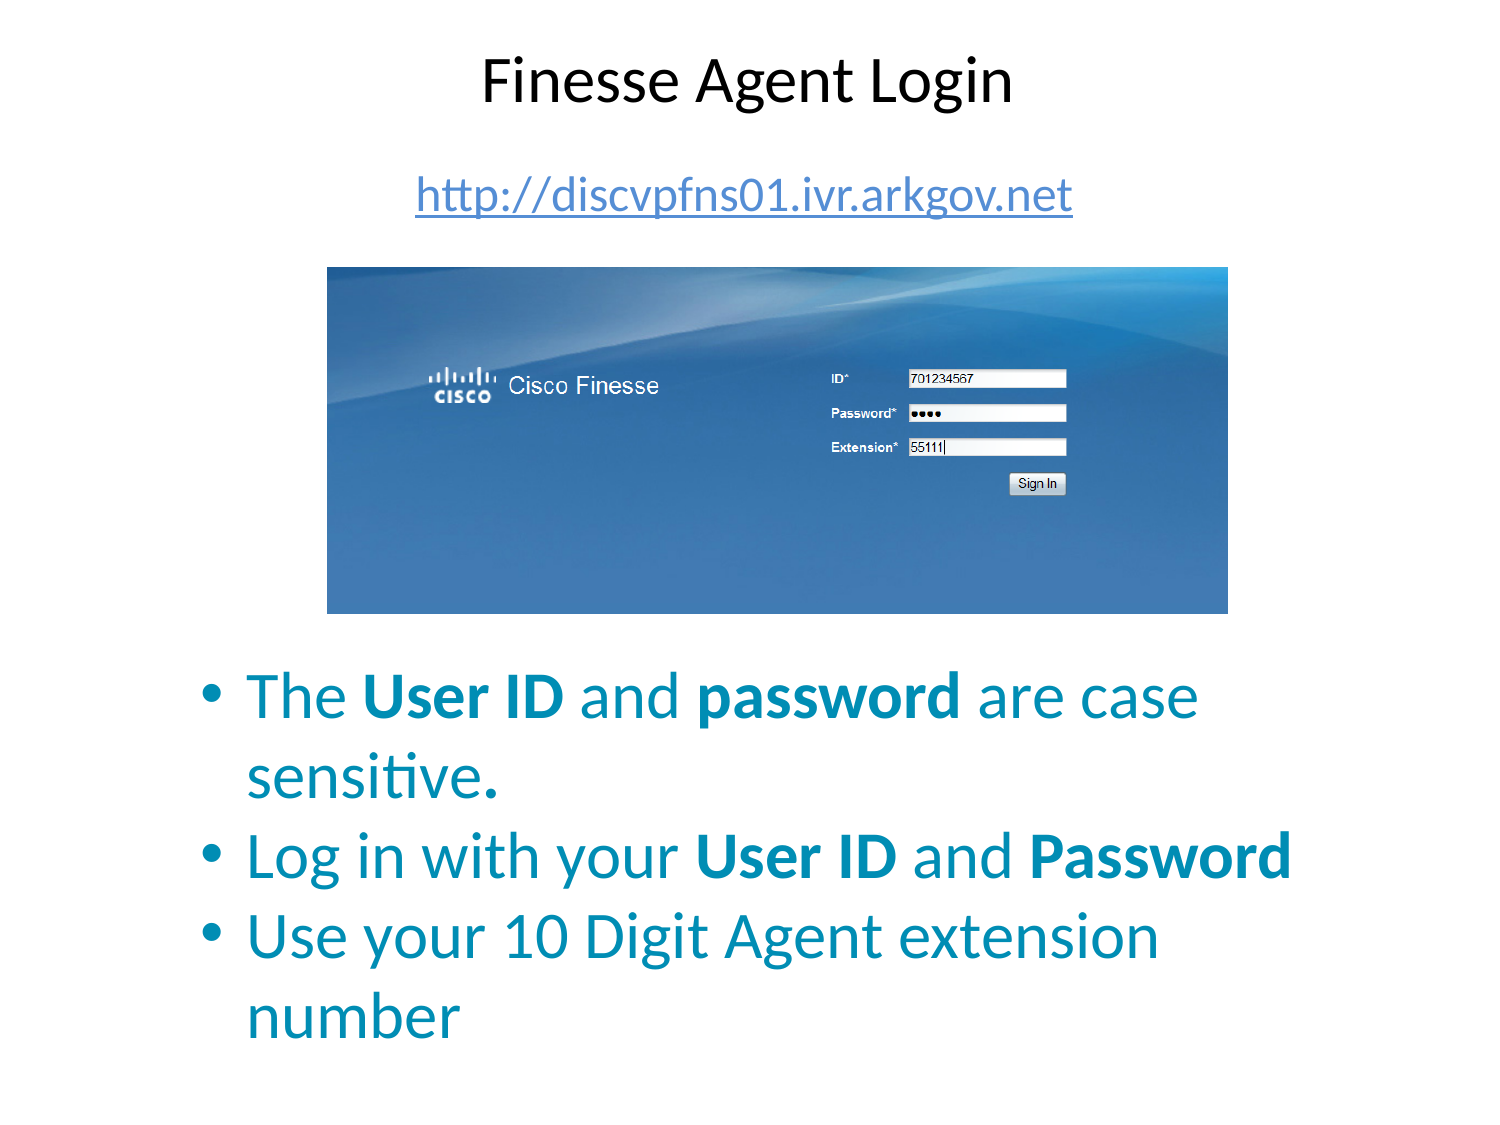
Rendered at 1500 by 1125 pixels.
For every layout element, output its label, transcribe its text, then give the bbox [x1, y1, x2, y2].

text_box The User ID and password are case sensitive. Log in with your User ID and Password Use your 10 Digit Agent extension number [185, 644, 1370, 1060]
picture [327, 267, 1228, 614]
text_box http://discvpfns01.ivr.arkgov.net [0, 154, 1500, 229]
title Finesse Agent Login [20, 0, 1475, 154]
